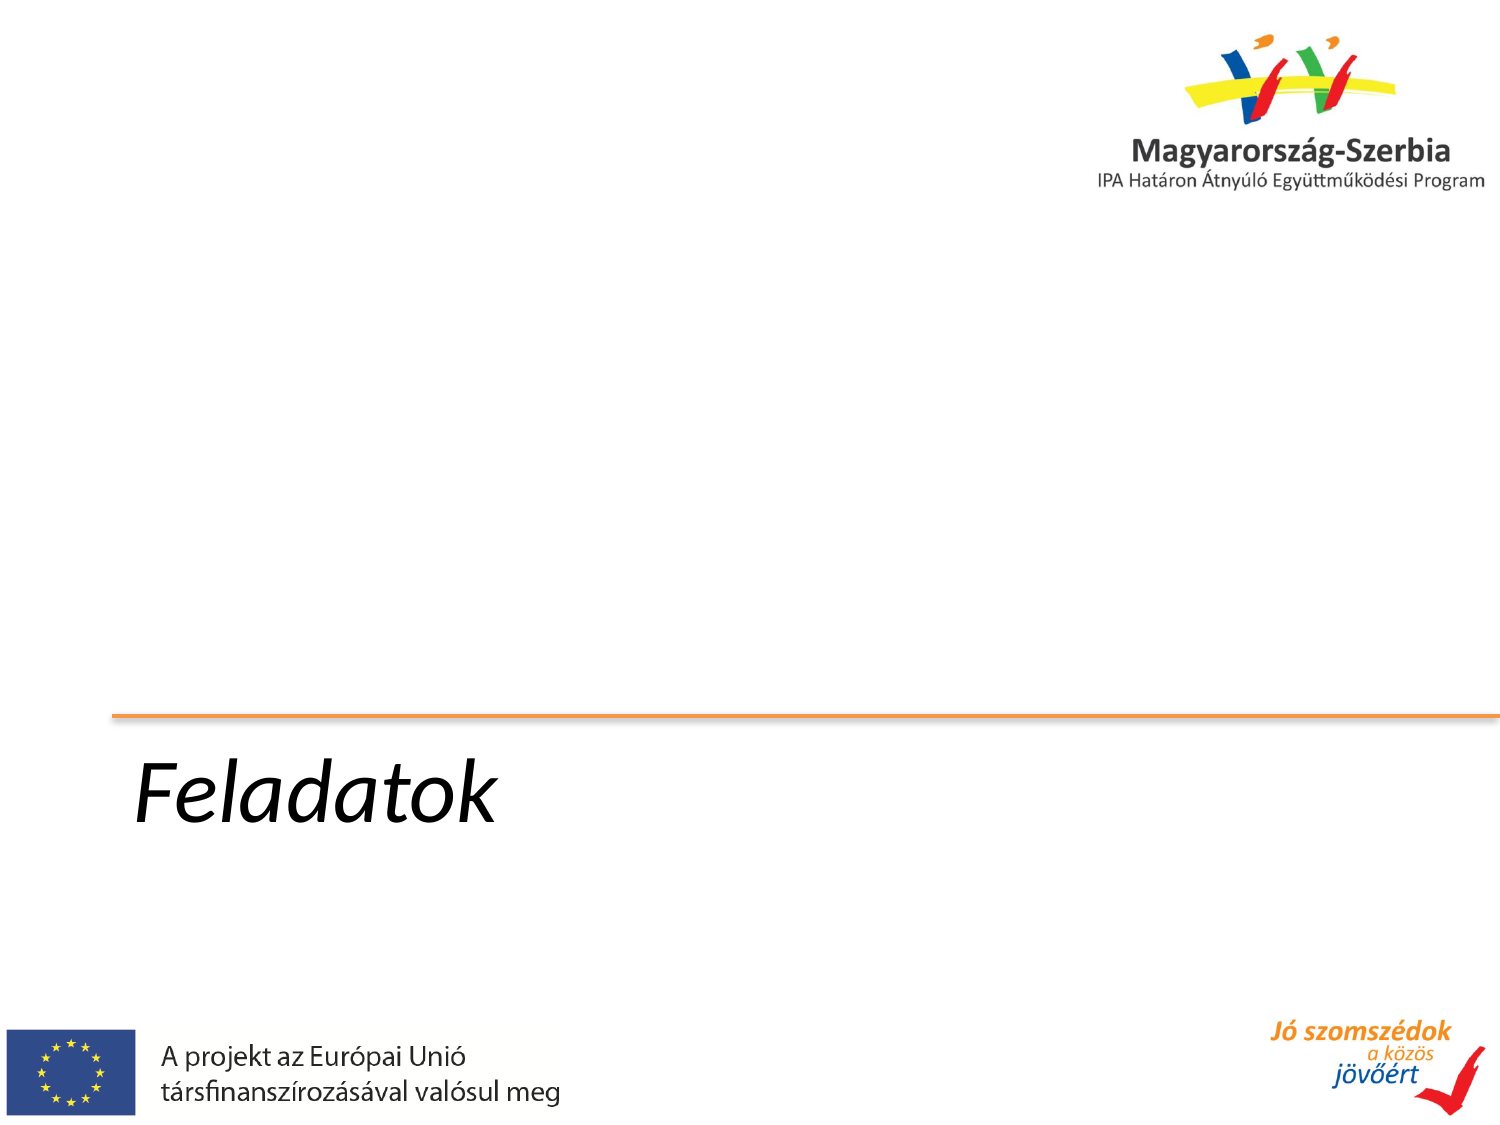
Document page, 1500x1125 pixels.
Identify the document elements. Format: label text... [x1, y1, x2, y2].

picture [5, 1028, 561, 1116]
picture [1266, 1009, 1495, 1119]
title Feladatok [118, 722, 1394, 947]
picture [1080, 28, 1497, 197]
